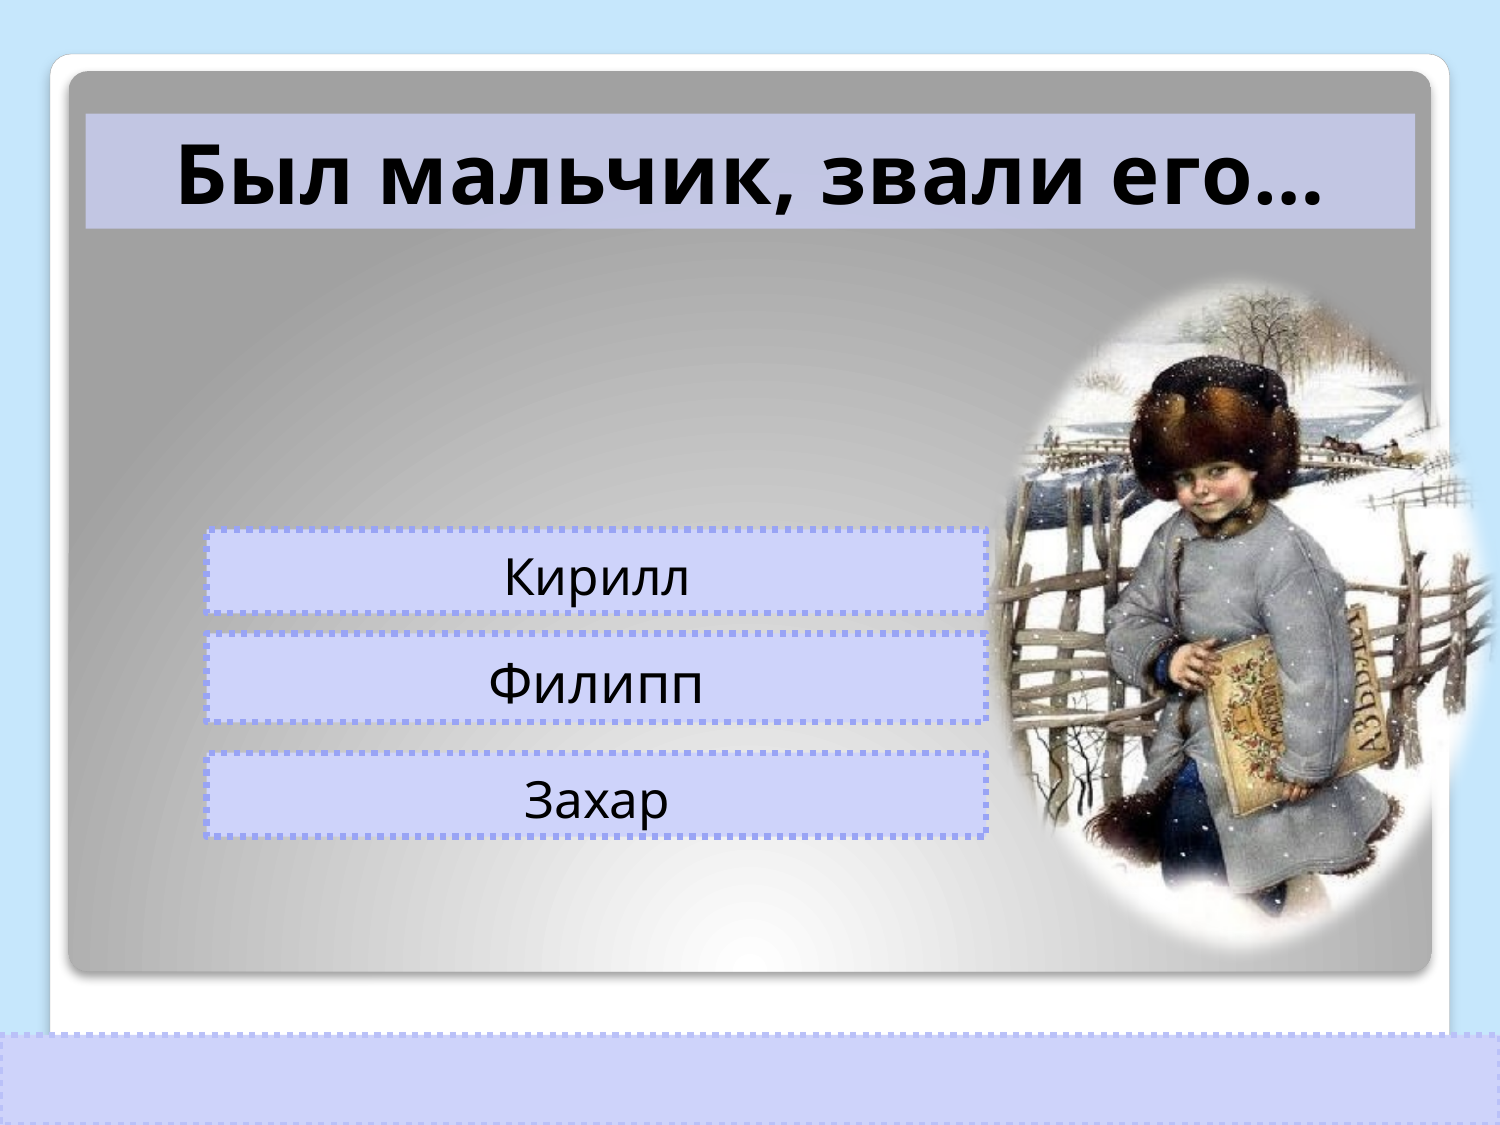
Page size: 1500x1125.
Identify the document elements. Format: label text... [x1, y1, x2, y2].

list Филипп [206, 633, 987, 723]
picture [1005, 294, 1474, 938]
text_box [0, 1034, 1500, 1125]
list Кирилл [206, 529, 987, 614]
list Захар [206, 752, 987, 837]
text_box Был мальчик, звали его… [85, 113, 1416, 229]
